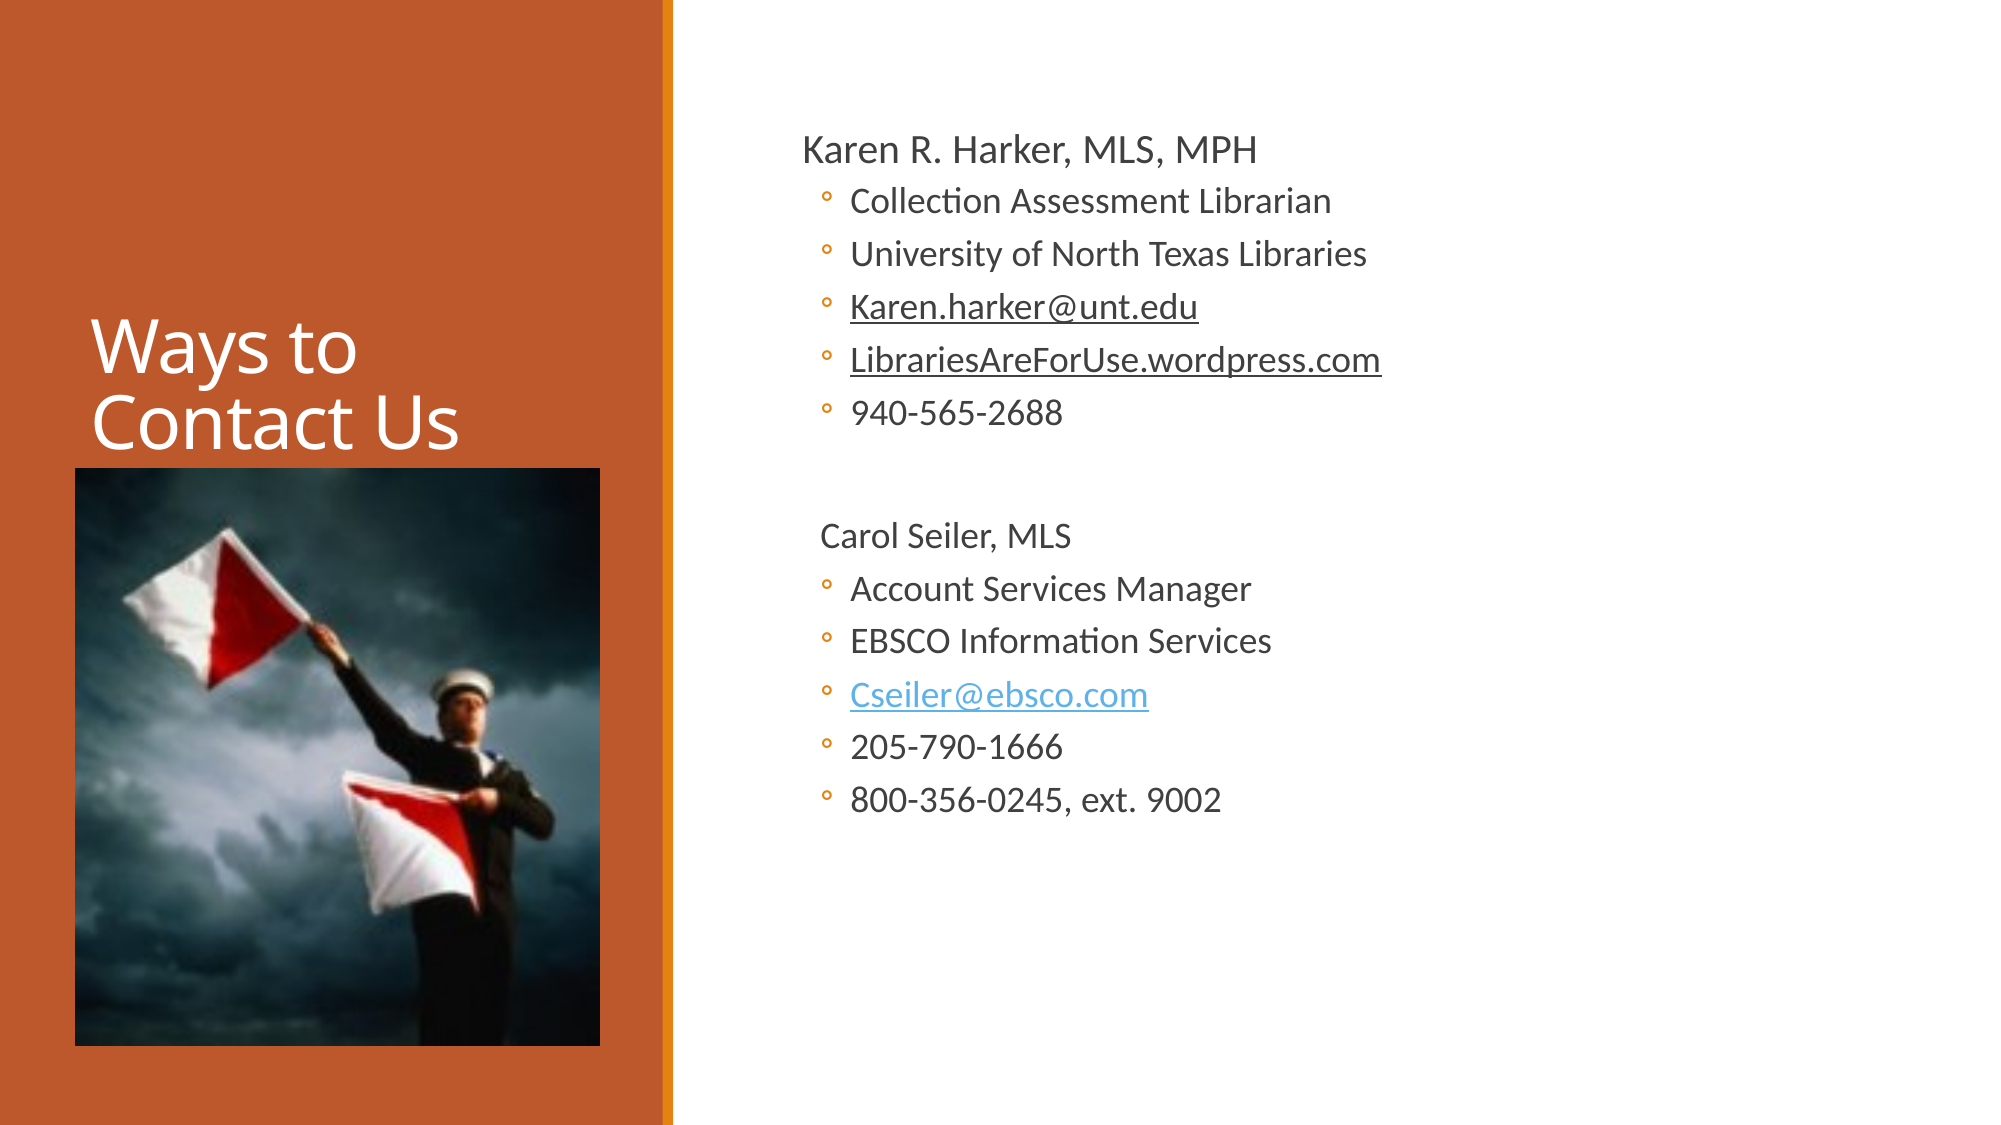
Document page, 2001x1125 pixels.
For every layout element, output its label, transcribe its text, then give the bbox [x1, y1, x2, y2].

title Ways to Contact Us [75, 97, 600, 466]
picture [74, 467, 601, 1047]
list Karen R. Harker, MLS, MPH Collection Assessment Librarian University of North Texas Libraries Karen.harker@unt.edu LibrariesAreForUse.wordpress.com 940-565-2688 Carol Seiler, MLS Account Services Manager EBSCO Information Services Cseiler@ebsco.com 205-790-1666 800-356-0245, ext. 9002 [787, 120, 1853, 983]
